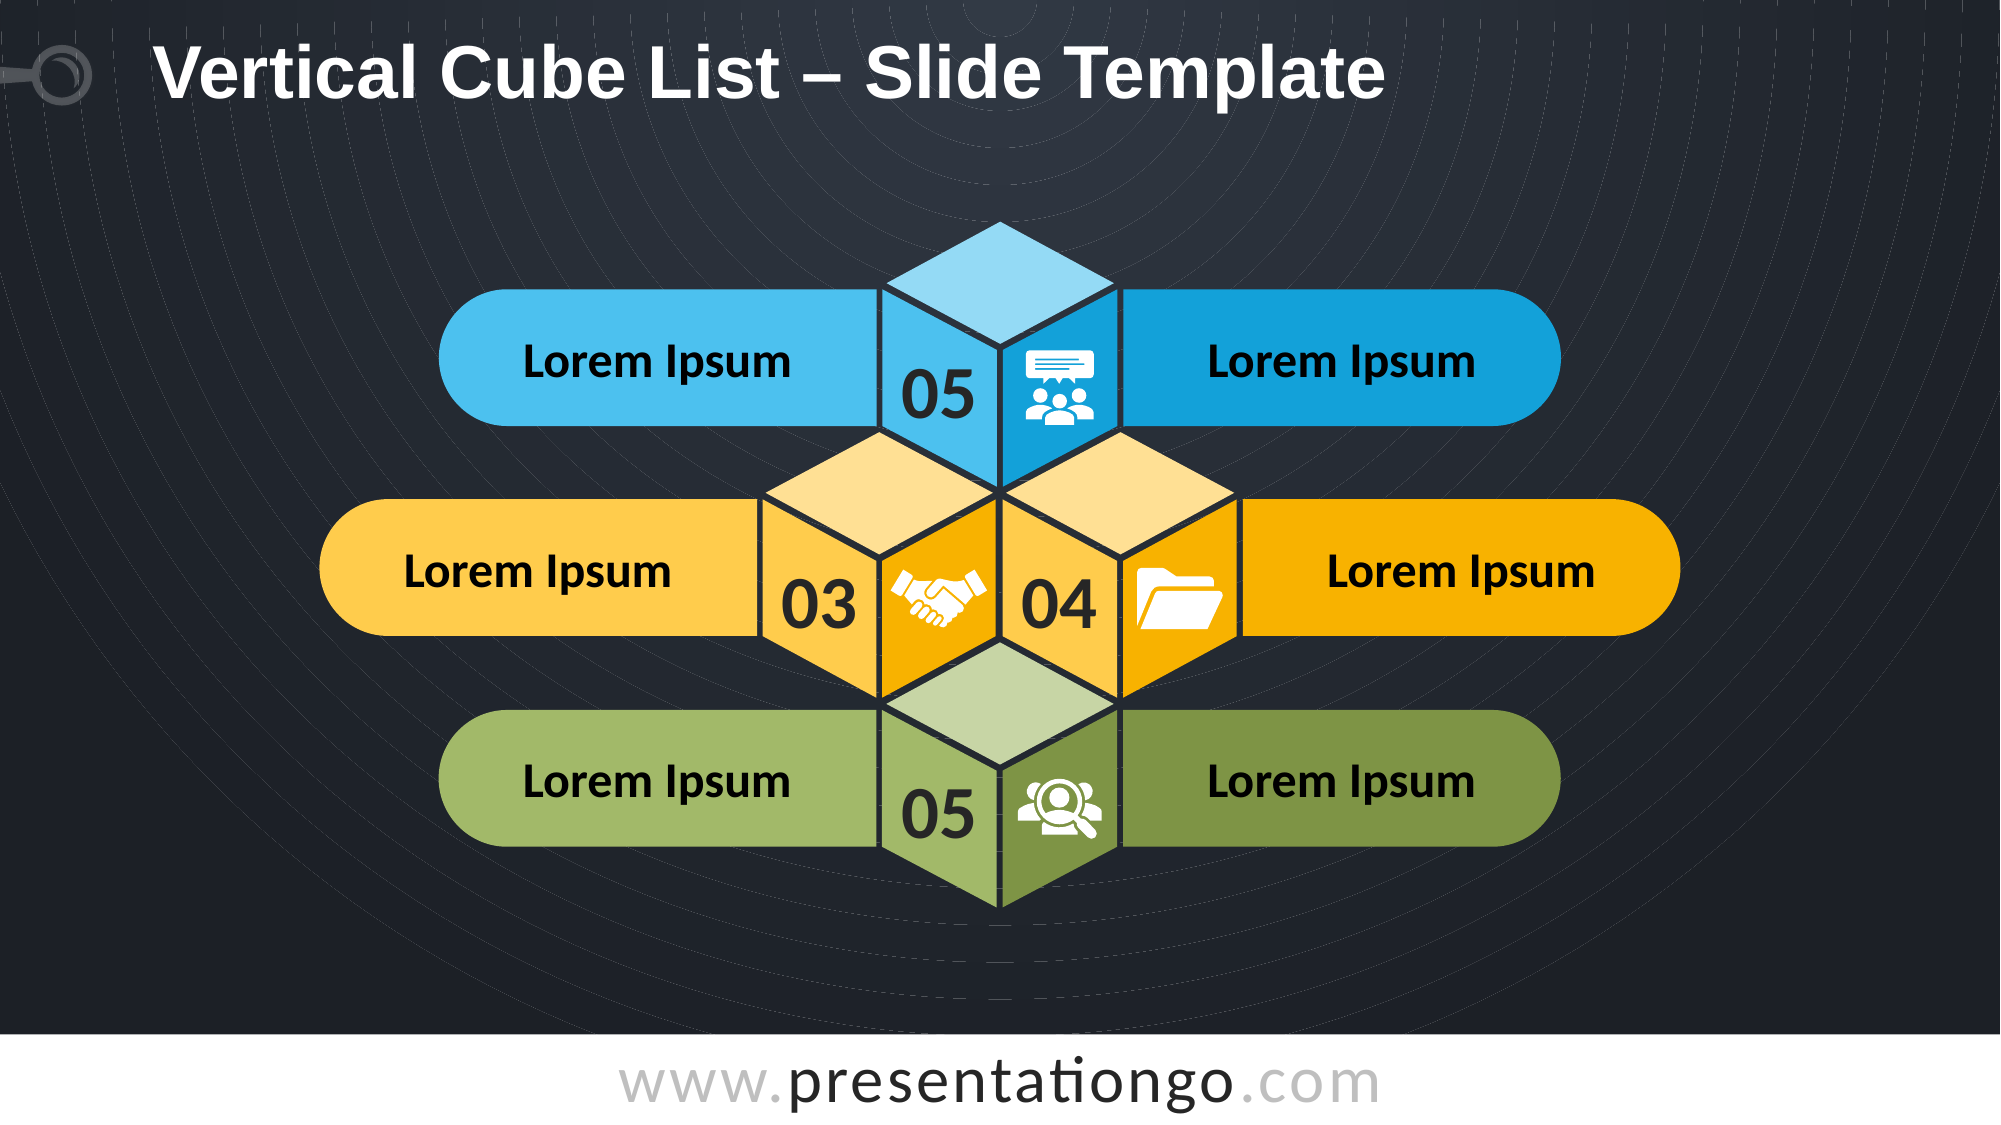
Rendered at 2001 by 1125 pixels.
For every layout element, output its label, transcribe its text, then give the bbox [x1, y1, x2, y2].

text_box Lorem Ipsum [508, 740, 807, 816]
text_box 03 [766, 546, 873, 651]
text_box [1025, 350, 1094, 384]
text_box [1123, 709, 1561, 847]
text_box [1137, 567, 1214, 626]
text_box Lorem Ipsum [1192, 740, 1492, 816]
text_box [1017, 802, 1041, 821]
text_box [438, 289, 877, 427]
text_box [881, 709, 969, 849]
text_box [882, 499, 996, 698]
text_box [790, 559, 877, 698]
text_box [1081, 802, 1102, 821]
text_box [1052, 393, 1067, 409]
text_box [890, 569, 988, 628]
text_box [882, 289, 969, 428]
text_box Lorem Ipsum [1312, 529, 1611, 605]
text_box [1242, 499, 1681, 636]
text_box [1006, 432, 1235, 555]
text_box [910, 768, 997, 908]
text_box [1067, 404, 1094, 420]
text_box 04 [1007, 546, 1113, 651]
text_box Lorem Ipsum [388, 529, 688, 605]
text_box [1002, 499, 1090, 639]
text_box [1123, 289, 1562, 427]
text_box [886, 221, 1114, 344]
text_box [1025, 404, 1053, 420]
text_box Lorem Ipsum [1192, 319, 1492, 395]
text_box [910, 347, 997, 487]
text_box [1036, 778, 1097, 839]
text_box [1002, 289, 1118, 487]
text_box [1071, 388, 1087, 403]
text_box [438, 709, 877, 847]
text_box [1030, 558, 1118, 698]
text_box 05 [886, 756, 993, 862]
text_box [1140, 590, 1223, 630]
text_box [1033, 388, 1048, 403]
text_box [765, 432, 993, 555]
text_box [1045, 410, 1075, 425]
text_box [1026, 782, 1041, 801]
title Vertical Cube List – Slide Template [137, 26, 2000, 148]
text_box [886, 642, 1114, 765]
text_box [1002, 709, 1118, 908]
text_box 05 [886, 335, 993, 441]
text_box Lorem Ipsum [508, 319, 808, 395]
text_box [1123, 499, 1237, 698]
text_box [319, 499, 758, 636]
text_box [762, 499, 849, 638]
